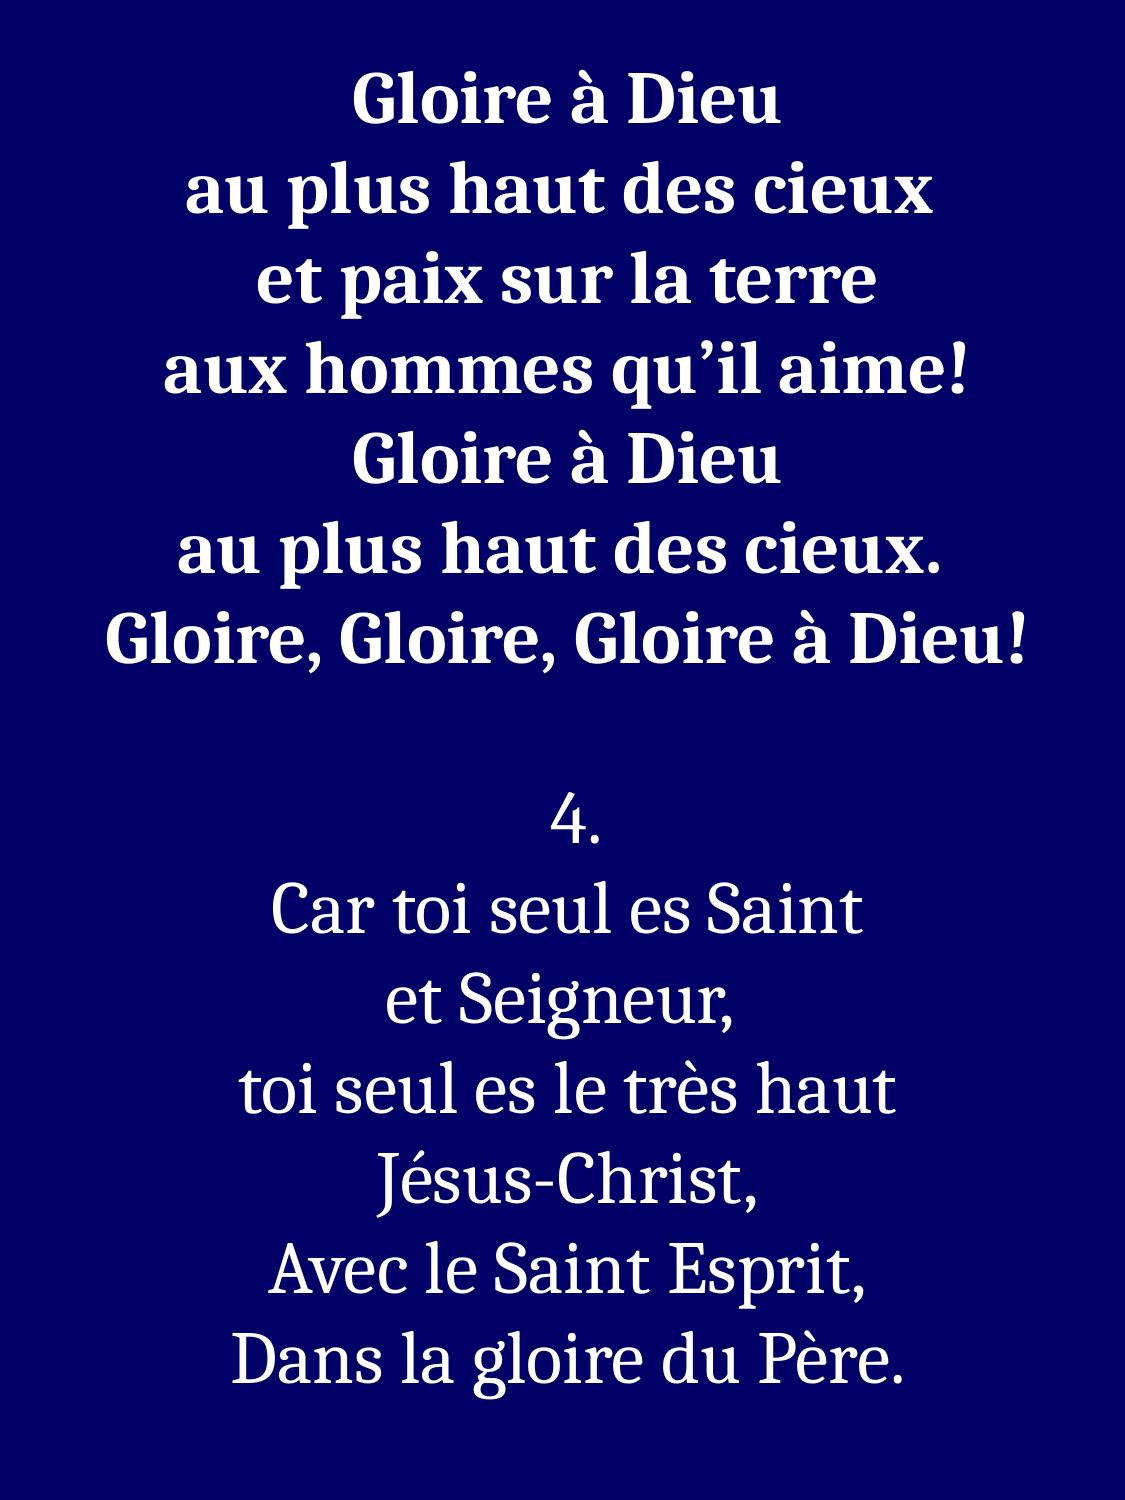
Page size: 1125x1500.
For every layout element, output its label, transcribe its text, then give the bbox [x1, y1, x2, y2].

text_box Gloire à Dieu au plus haut des cieux et paix sur la terre aux hommes qu’il aime! Gloire à Dieu au plus haut des cieux. Gloire, Gloire, Gloire à Dieu! 4. Car toi seul es Saint et Seigneur, toi seul es le très haut Jésus-Christ, Avec le Saint Esprit, Dans la gloire du Père. [0, 41, 1125, 1406]
